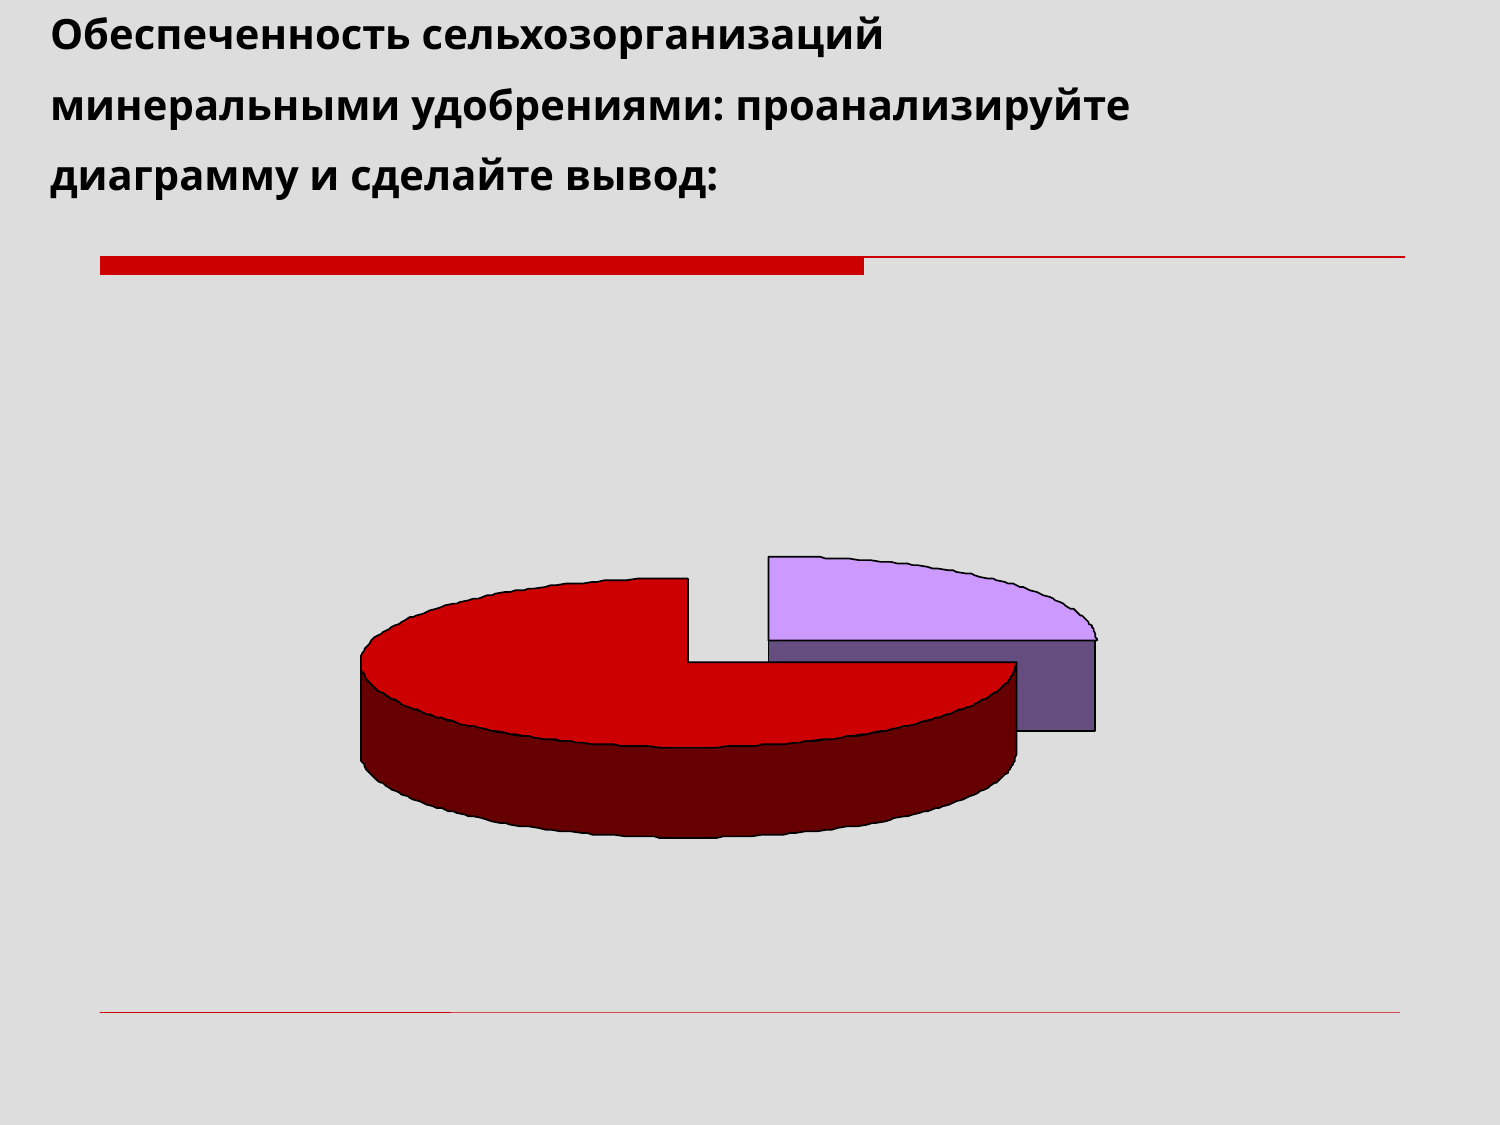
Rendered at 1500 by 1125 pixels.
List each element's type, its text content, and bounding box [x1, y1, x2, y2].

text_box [37, 149, 1500, 1107]
text_box Обеспеченность сельхозорганизаций минеральными удобрениями: проанализируйте диаграмму и сделайте вывод: [35, 0, 1442, 150]
